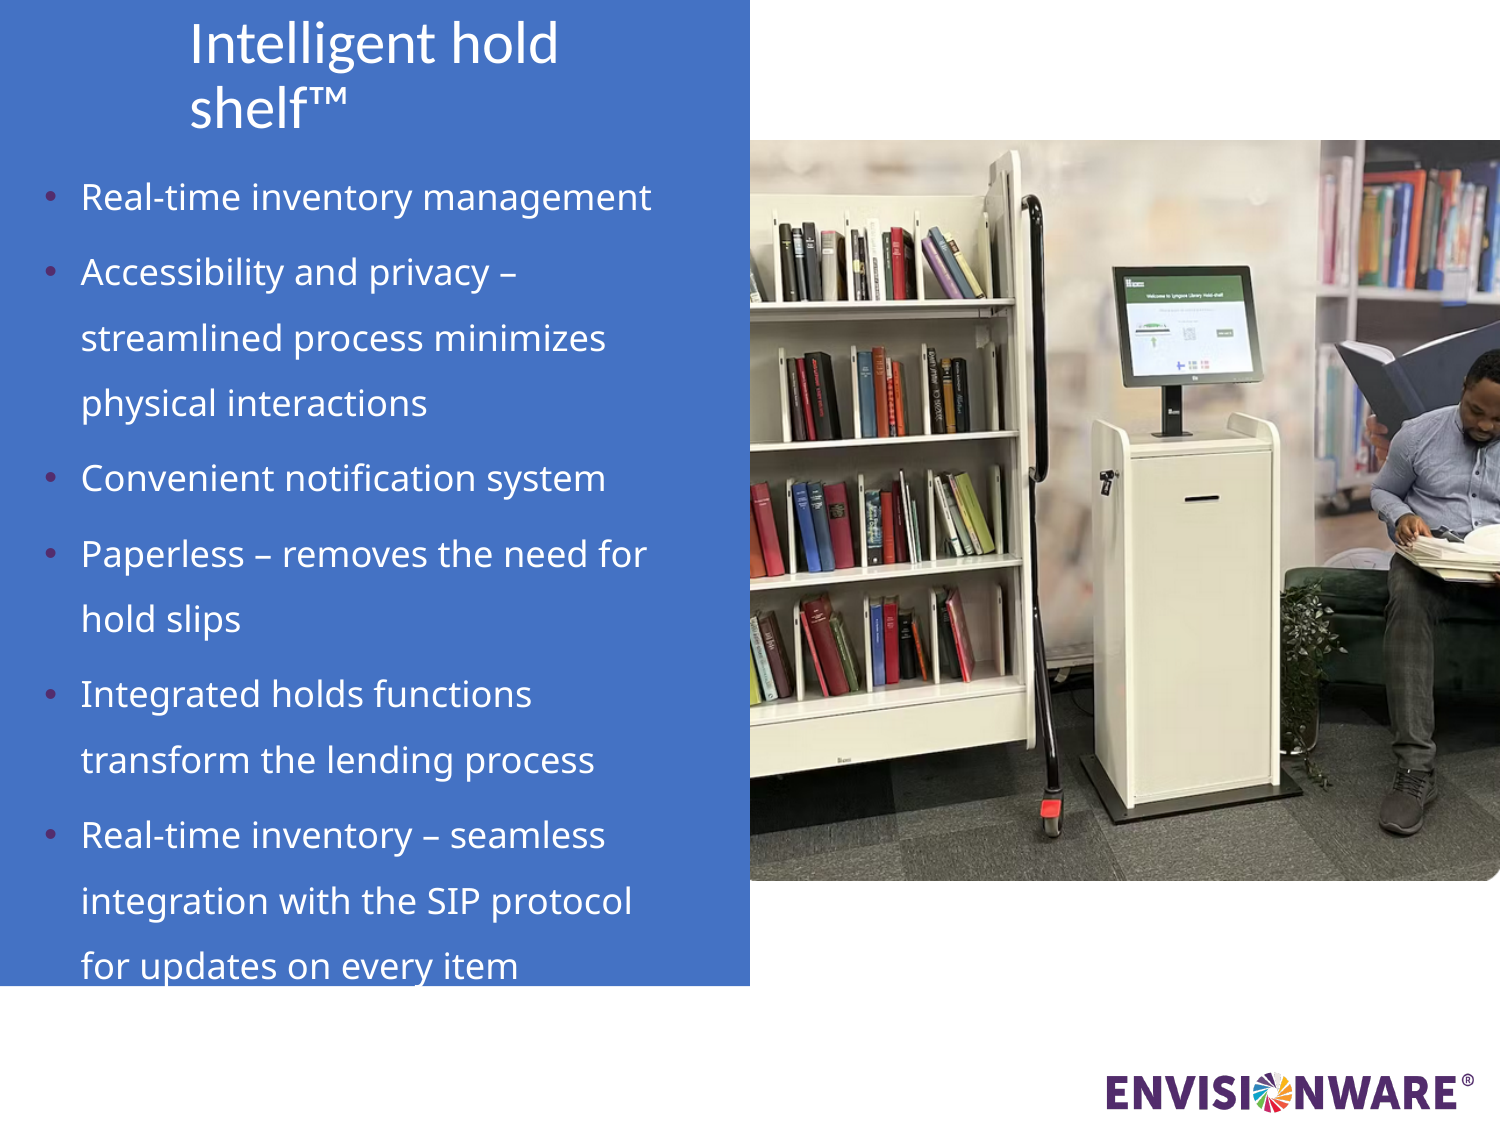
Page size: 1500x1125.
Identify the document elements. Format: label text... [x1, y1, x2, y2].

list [750, 140, 1500, 881]
list Intelligent hold shelf™ Real-time inventory management Accessibility and privacy – streamlined process minimizes physical interactions Convenient notification system Paperless – removes the need for hold slips Integrated holds functions transform the lending process Real-time inventory – seamless integration with the SIP protocol for updates on every item [0, 3, 707, 997]
